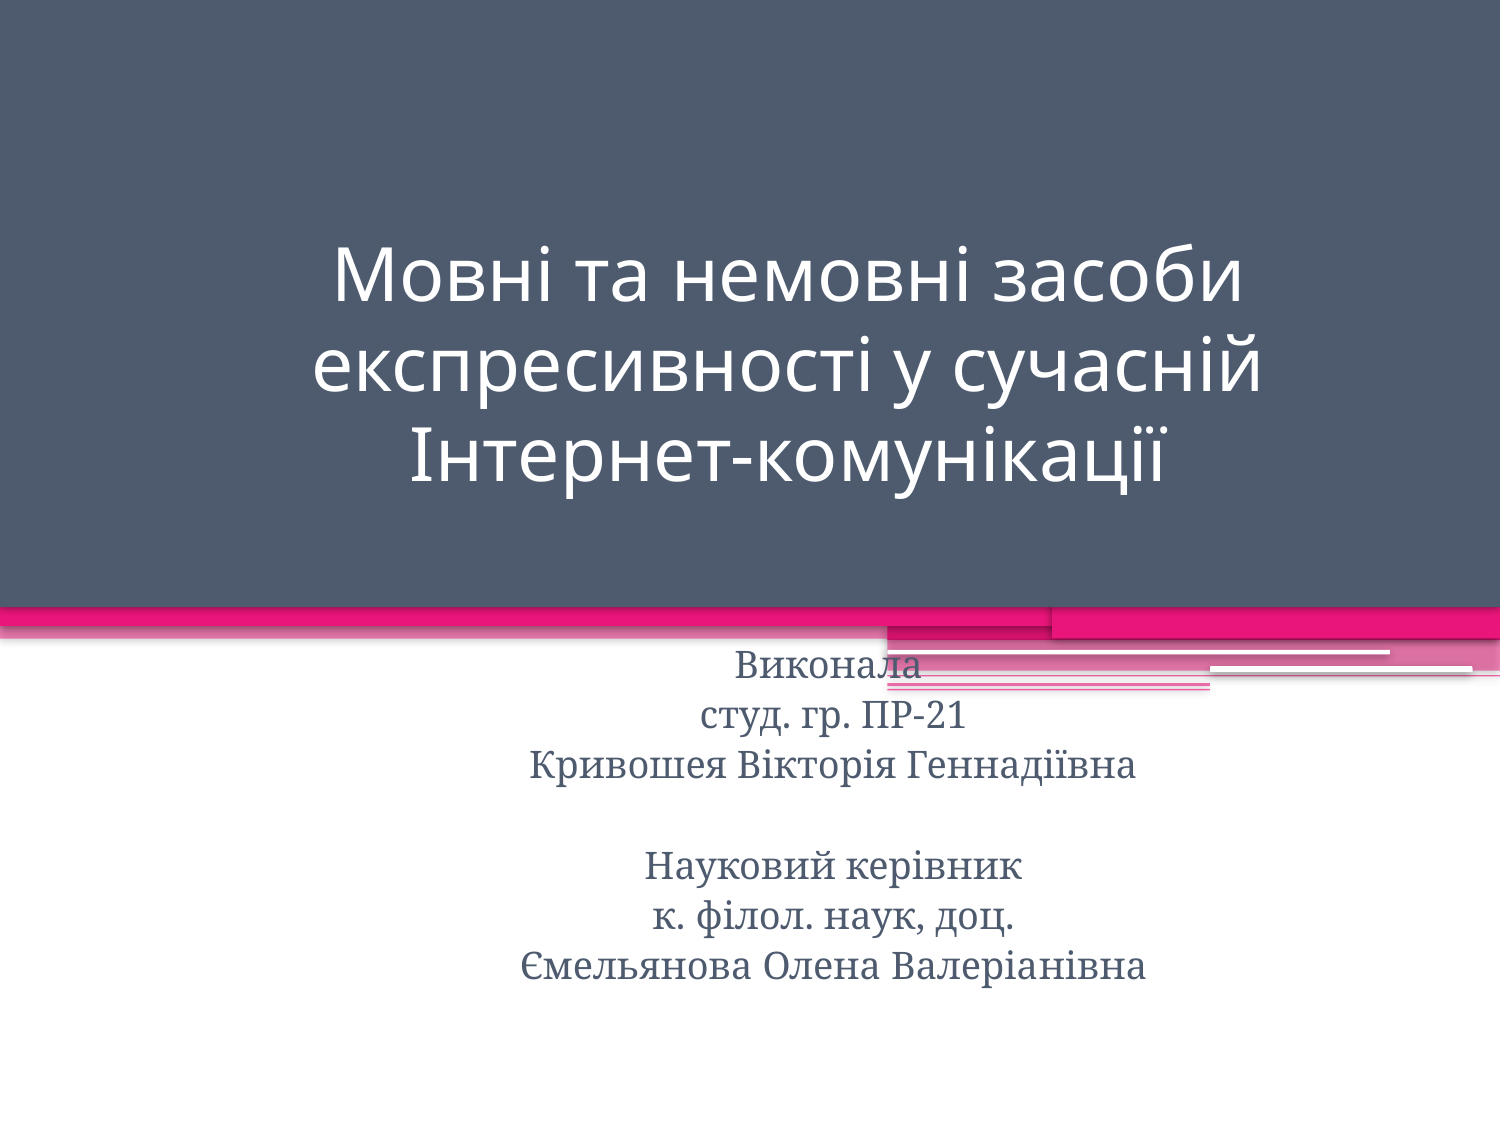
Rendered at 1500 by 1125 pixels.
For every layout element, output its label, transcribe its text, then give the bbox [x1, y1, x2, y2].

subtitle Виконала студ. гр. ПР-21 Кривошея Вікторія Геннадіївна Науковий керівник к. філол. наук, доц. Ємельянова Олена Валеріанівна [269, 632, 1390, 997]
title Мовні та немовні засоби експресивності у сучасній Інтернет-комунікації [187, 93, 1390, 504]
